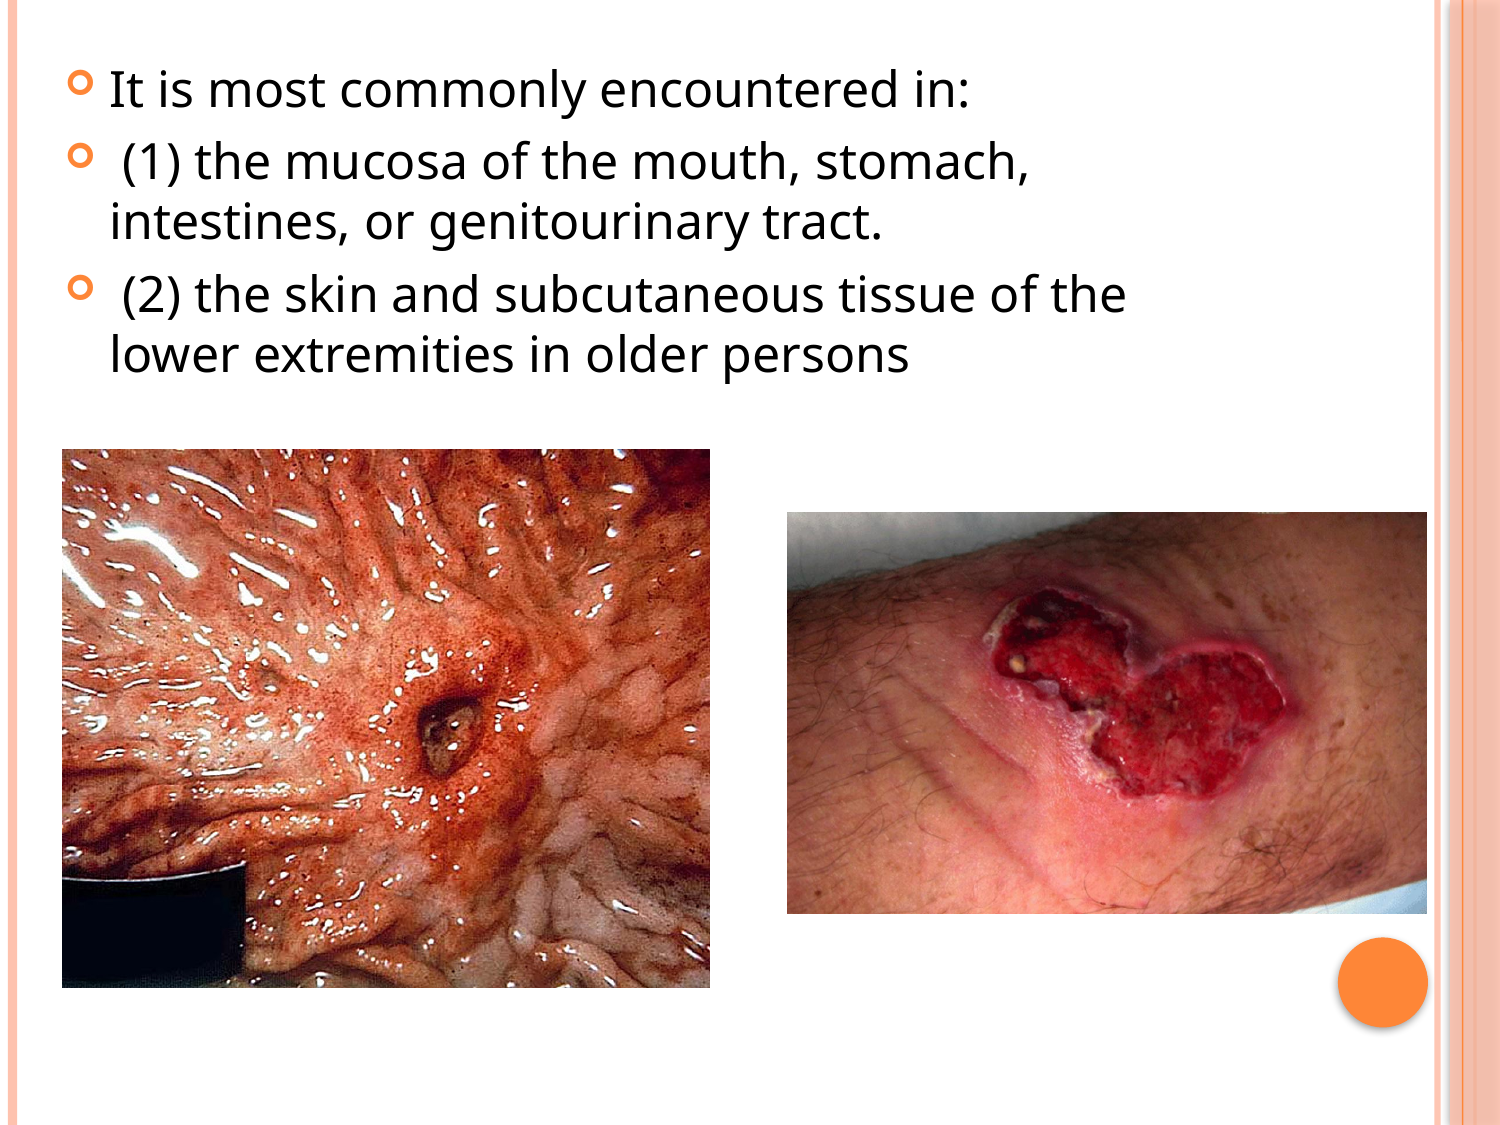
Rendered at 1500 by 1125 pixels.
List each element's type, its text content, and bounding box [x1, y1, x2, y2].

picture [61, 449, 710, 988]
list It is most commonly encountered in: (1) the mucosa of the mouth, stomach, intestines, or genitourinary tract. (2) the skin and subcutaneous tissue of the lower extremities in older persons [50, 50, 1275, 850]
picture [786, 511, 1427, 914]
